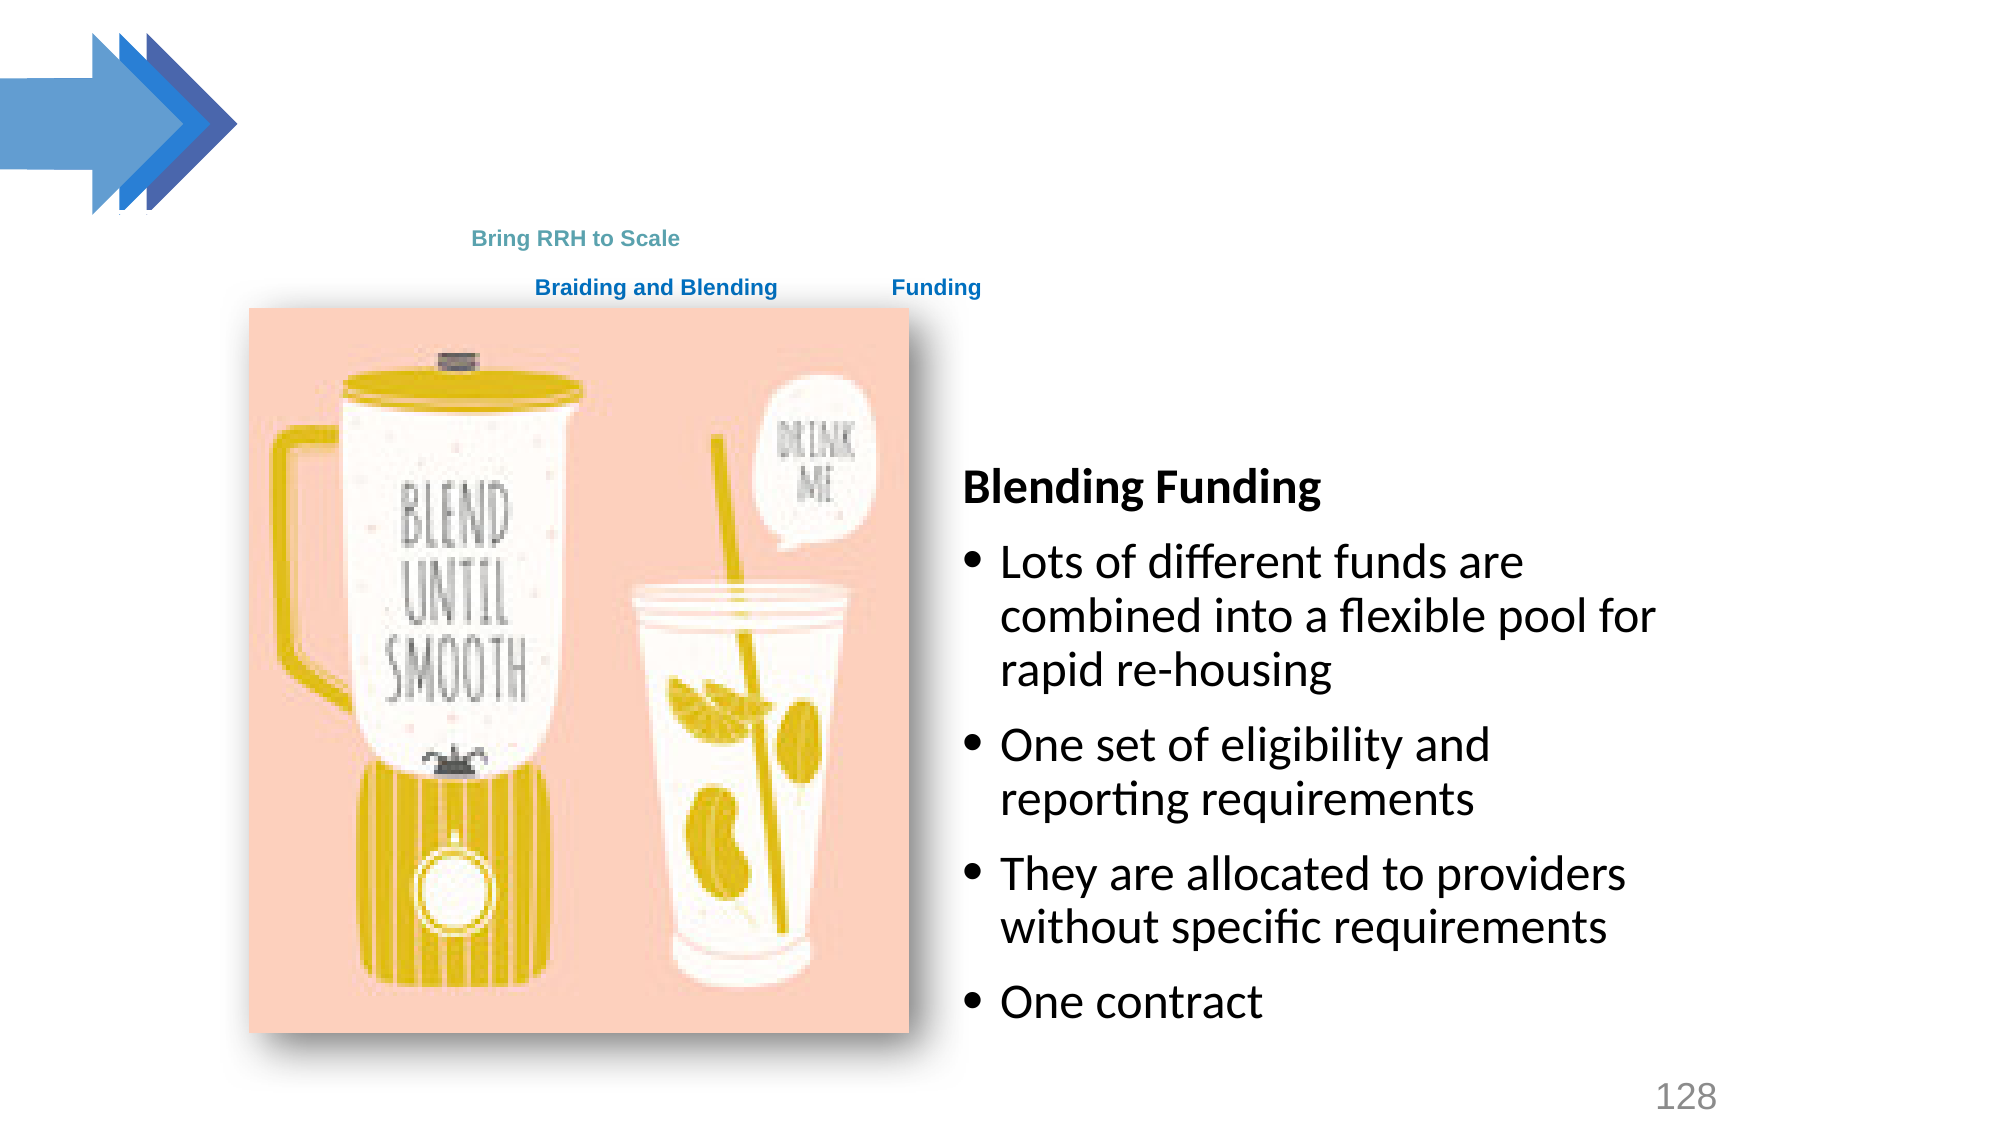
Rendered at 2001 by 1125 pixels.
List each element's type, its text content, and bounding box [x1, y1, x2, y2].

list Blending Funding Lots of different funds are combined into a flexible pool for rapid re-housing One set of eligibility and reporting requirements They are allocated to providers without specific requirements One contract [947, 452, 1687, 1125]
picture [249, 308, 909, 1033]
text_box 128 [1394, 1064, 1733, 1125]
title Bring RRH to Scale Braiding and Blending Funding [456, 219, 1750, 309]
